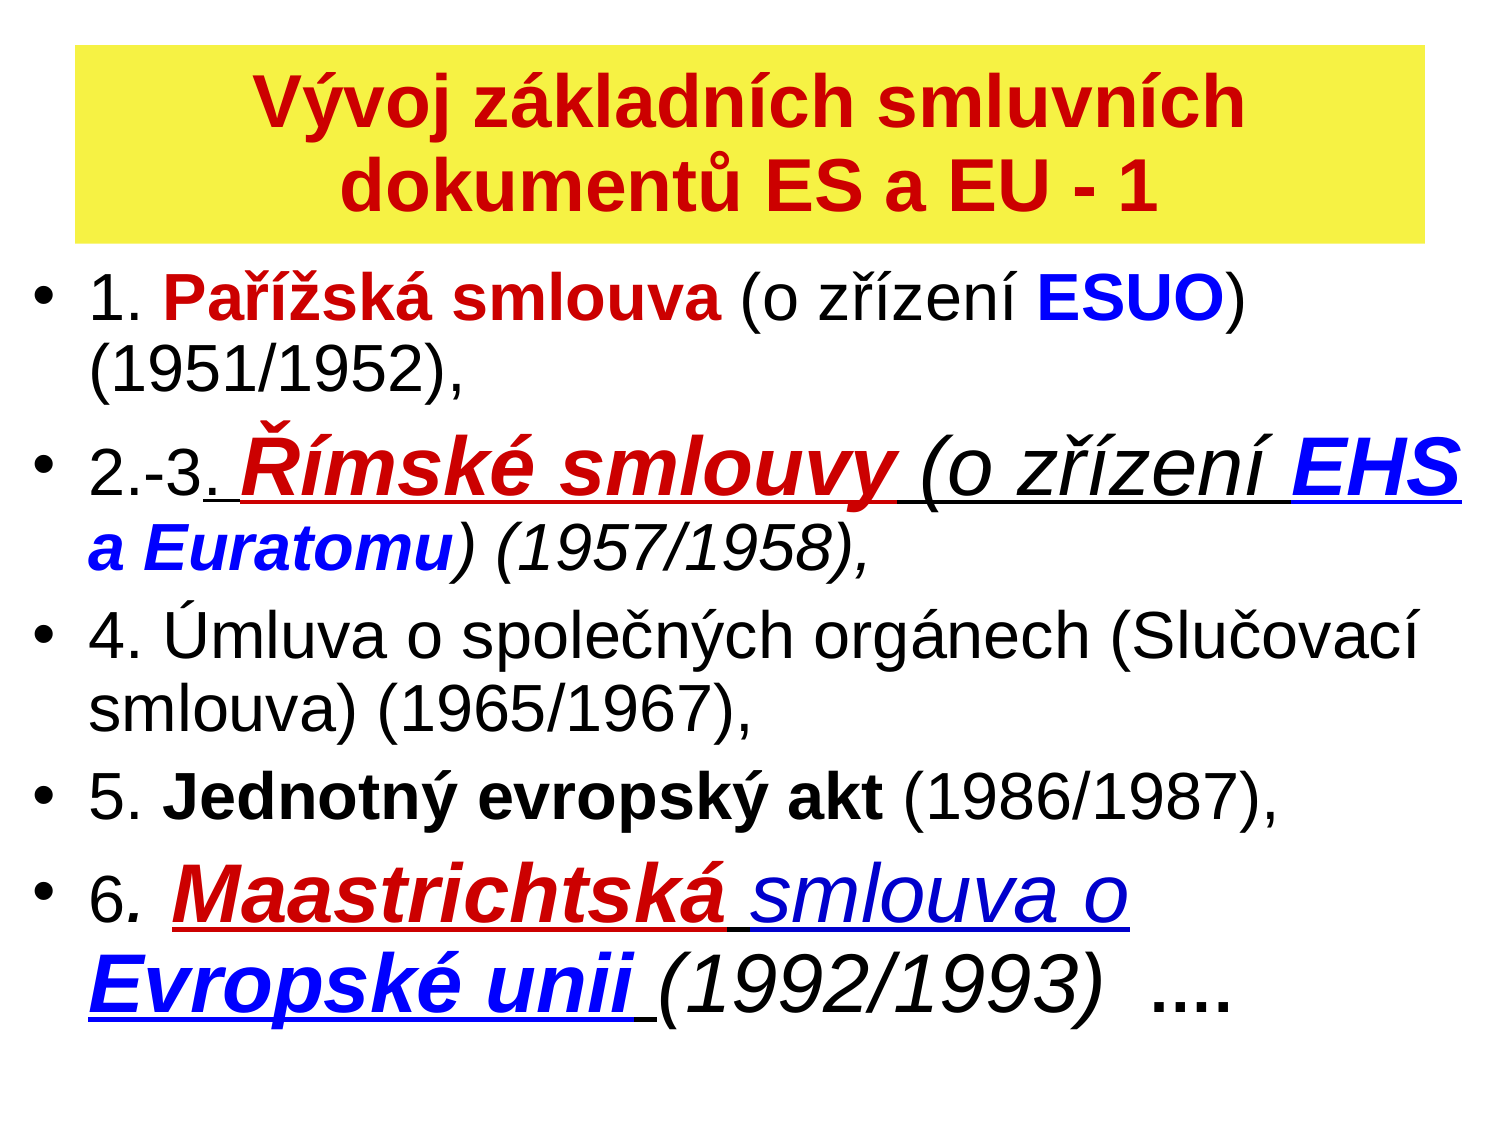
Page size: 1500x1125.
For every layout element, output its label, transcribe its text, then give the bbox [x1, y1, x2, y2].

list 1. Pařížská smlouva (o zřízení ESUO) (1951/1952), 2.-3. Římské smlouvy (o zřízení EHS a Euratomu) (1957/1958), 4. Úmluva o společných orgánech (Slučovací smlouva) (1965/1967), 5. Jednotný evropský akt (1986/1987), 6. Maastrichtská smlouva o Evropské unii (1992/1993) …. [17, 254, 1483, 1080]
title Vývoj základních smluvních dokumentů ES a EU - 1 [75, 45, 1425, 244]
